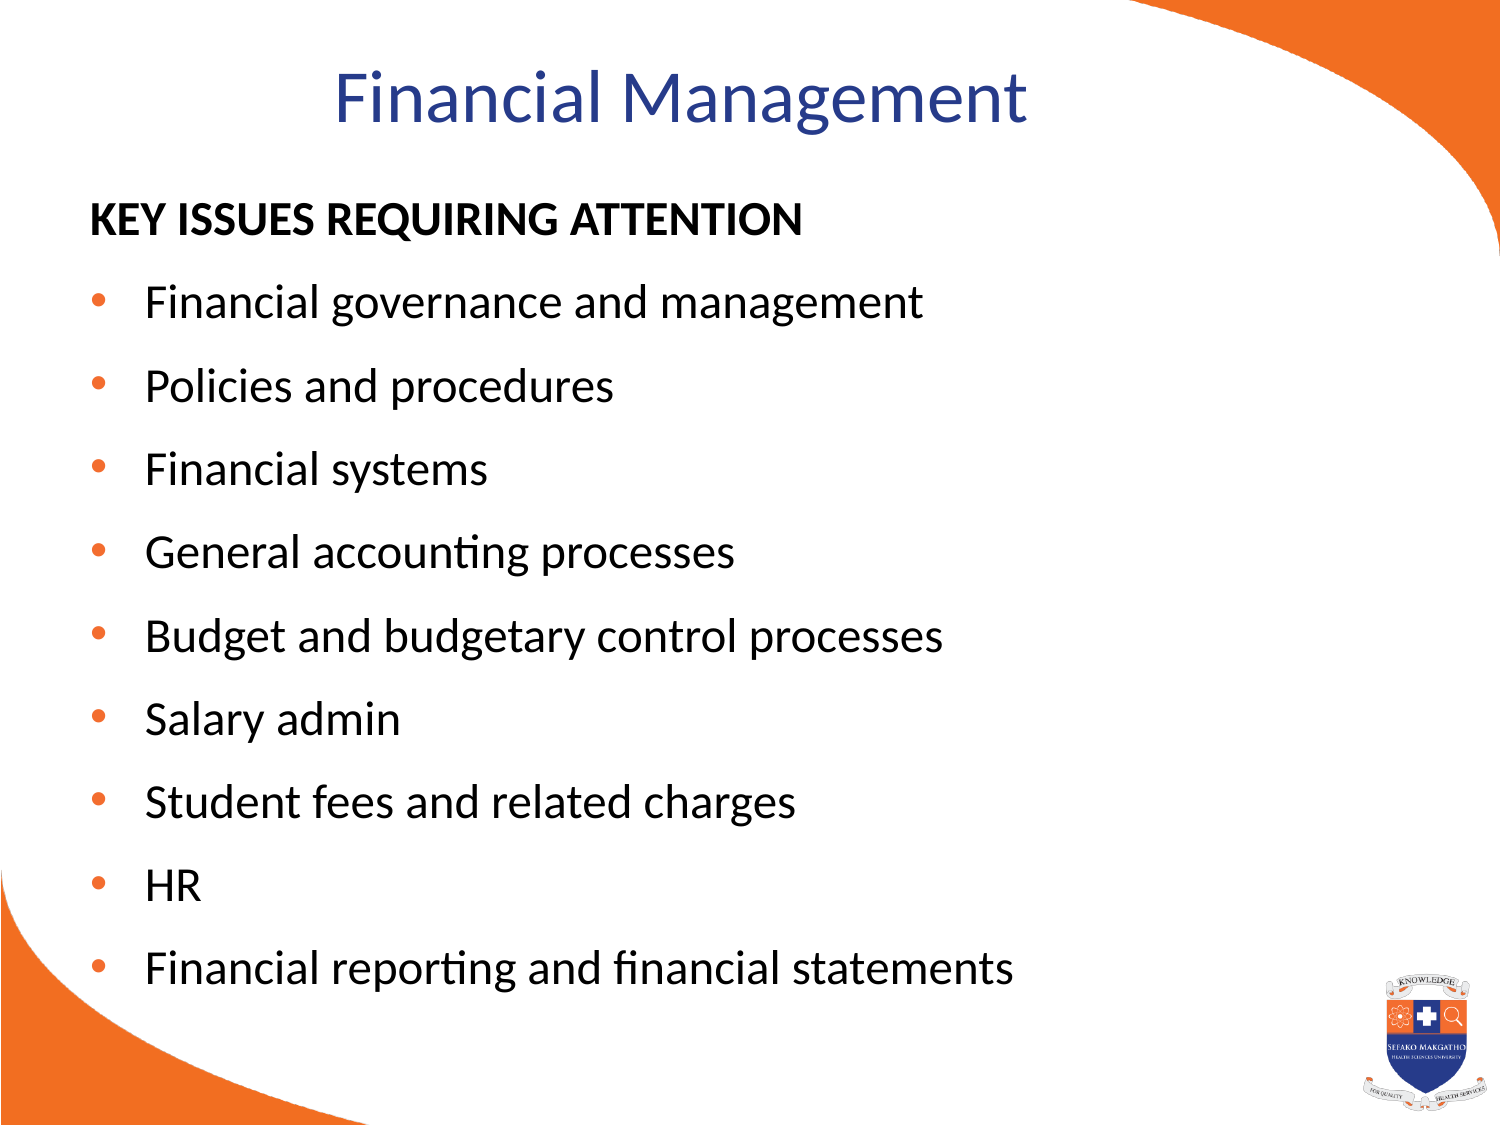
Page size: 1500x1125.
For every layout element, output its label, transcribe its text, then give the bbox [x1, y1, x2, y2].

picture [1362, 973, 1487, 1112]
title Financial Management [75, 45, 1289, 141]
list KEY ISSUES REQUIRING ATTENTION Financial governance and management Policies and procedures Financial systems General accounting processes Budget and budgetary control processes Salary admin Student fees and related charges HR Financial reporting and financial statements [75, 179, 1425, 1005]
picture [1127, 0, 1500, 270]
picture [2, 856, 373, 1125]
